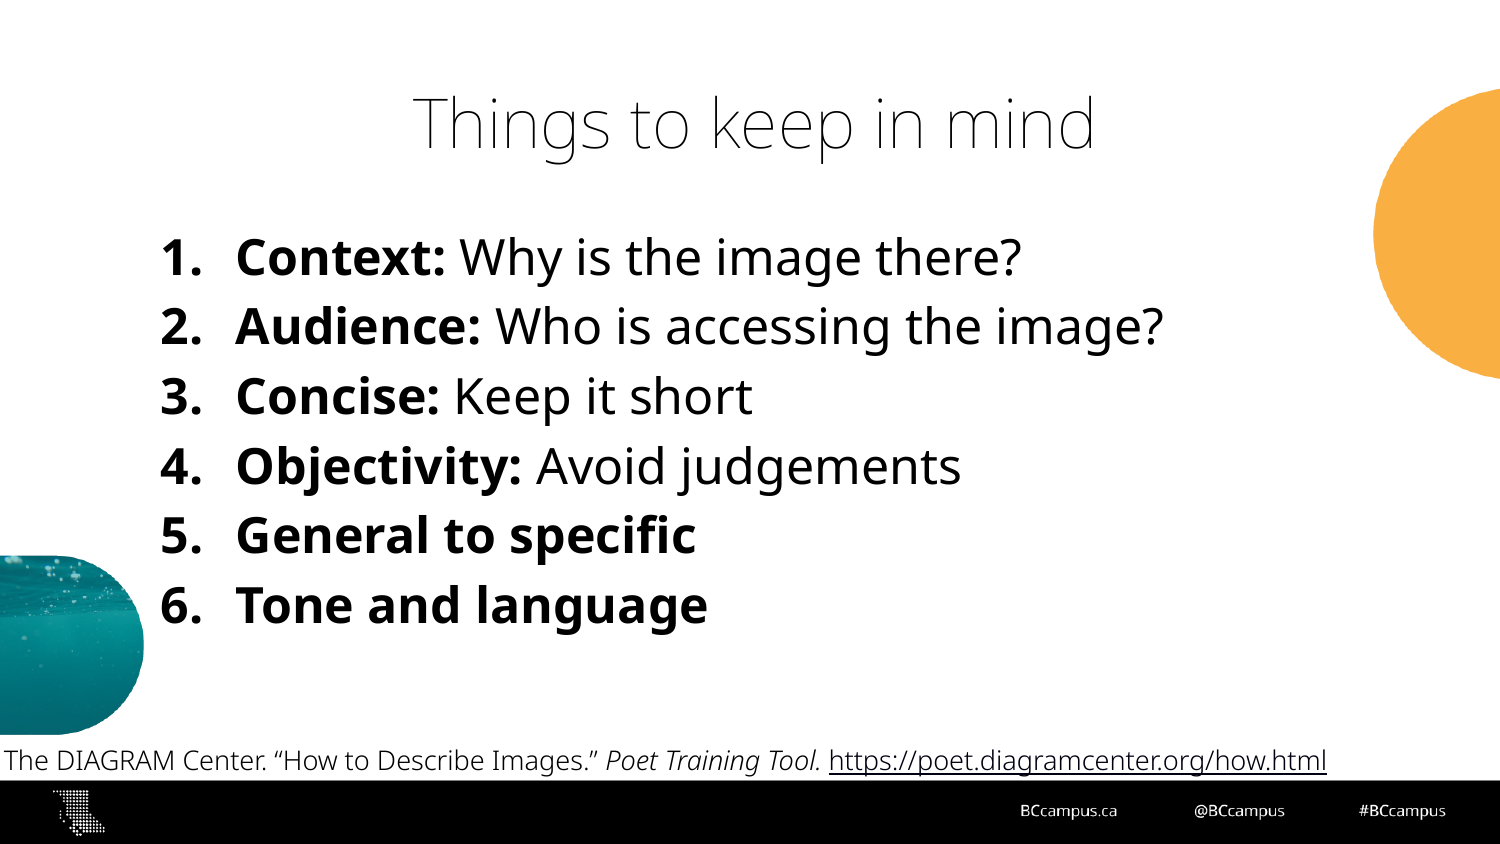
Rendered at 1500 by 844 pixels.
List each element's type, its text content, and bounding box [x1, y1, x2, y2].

title Things to keep in mind [145, 44, 1366, 208]
list Context: Why is the image there? Audience: Who is accessing the image? Concise: Keep it short Objectivity: Avoid judgements General to specific Tone and language [145, 224, 1366, 736]
list The DIAGRAM Center. “How to Describe Images.” Poet Training Tool. https://poet.diagramcenter.org/how.html [0, 736, 1458, 787]
picture [0, 0, 1500, 844]
